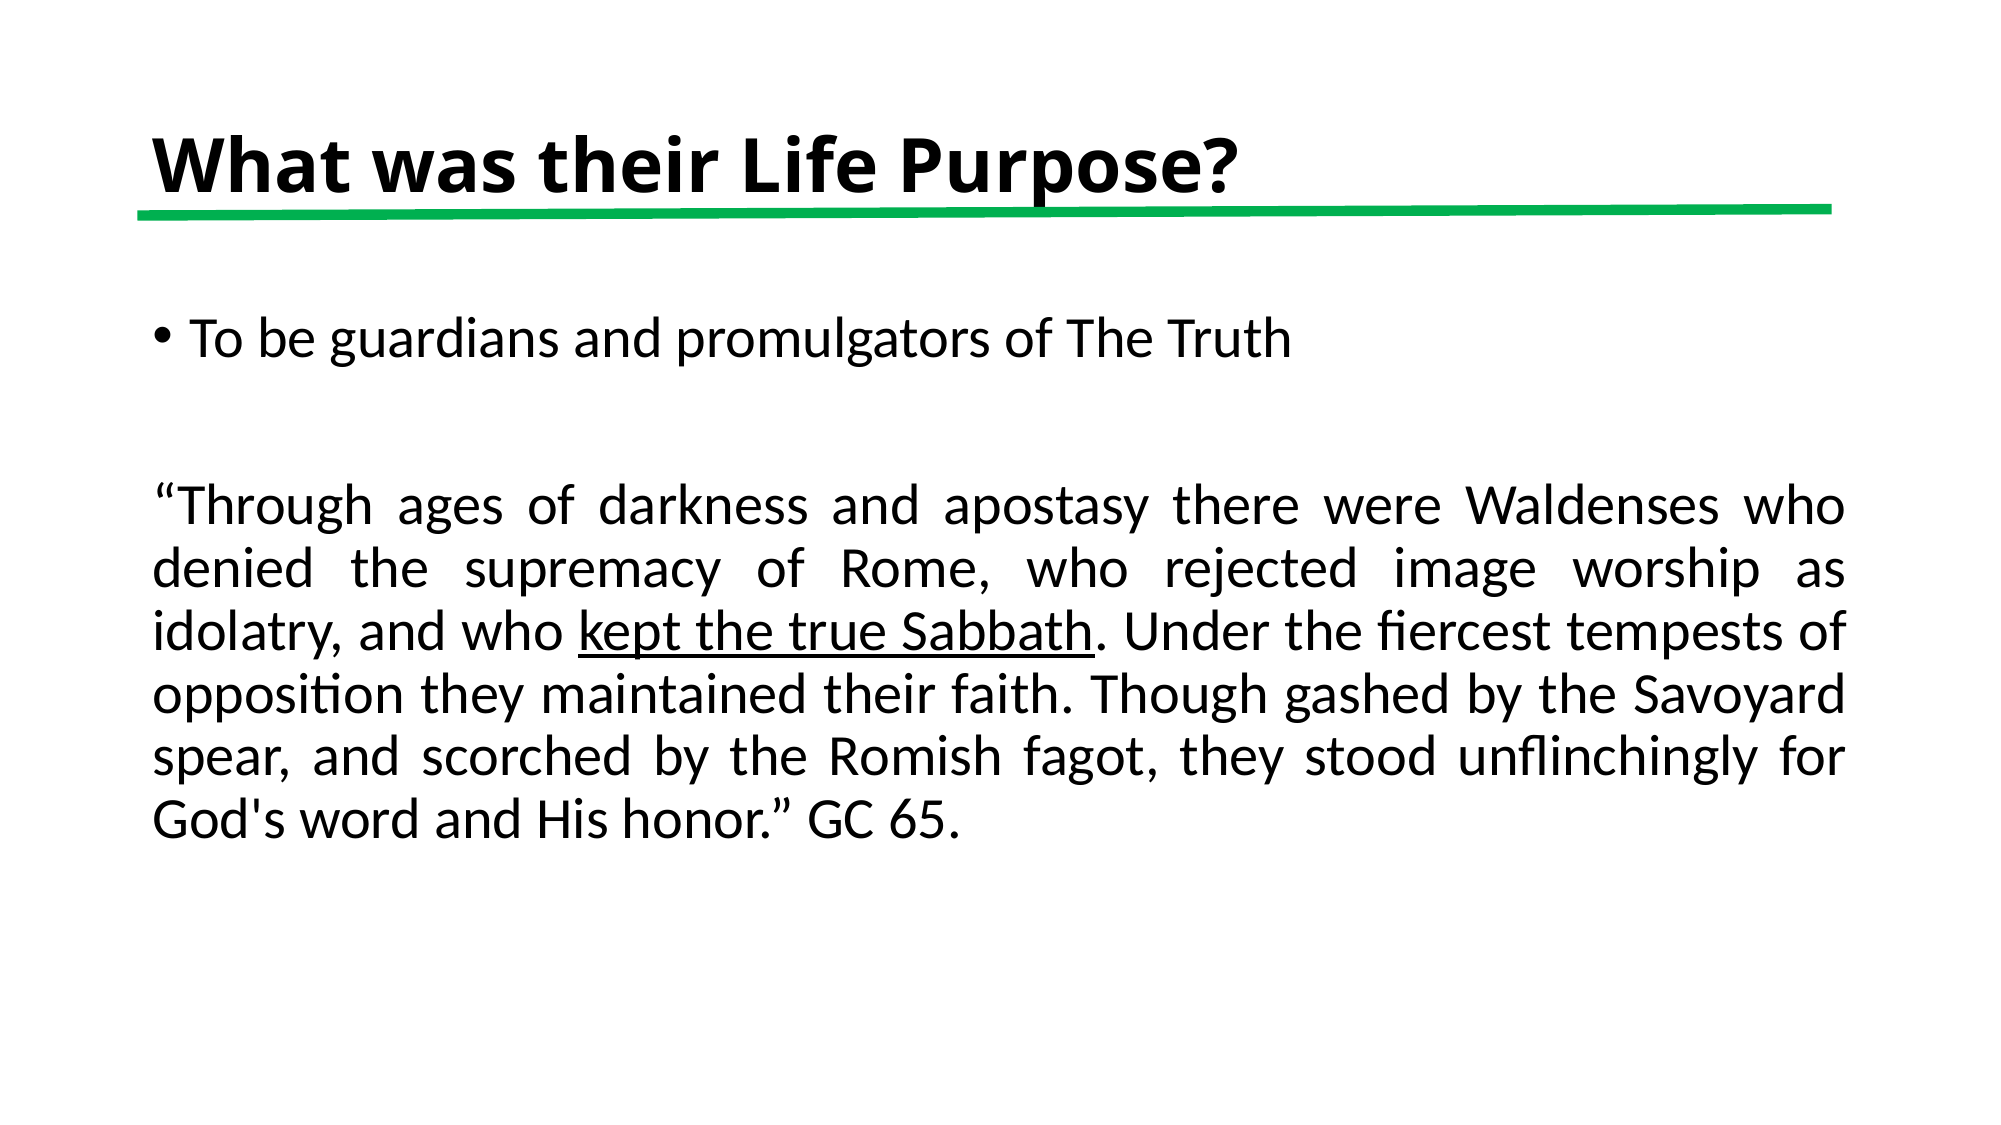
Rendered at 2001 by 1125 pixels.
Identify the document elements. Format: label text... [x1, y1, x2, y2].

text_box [137, 209, 1832, 216]
list To be guardians and promulgators of The Truth “Through ages of darkness and apostasy there were Waldenses who denied the supremacy of Rome, who rejected image worship as idolatry, and who kept the true Sabbath. Under the fiercest tempests of opposition they maintained their faith. Though gashed by the Savoyard spear, and scorched by the Romish fagot, they stood unflinchingly for God's word and His honor.” GC 65. [137, 299, 1863, 1014]
title What was their Life Purpose? [137, 59, 1863, 278]
